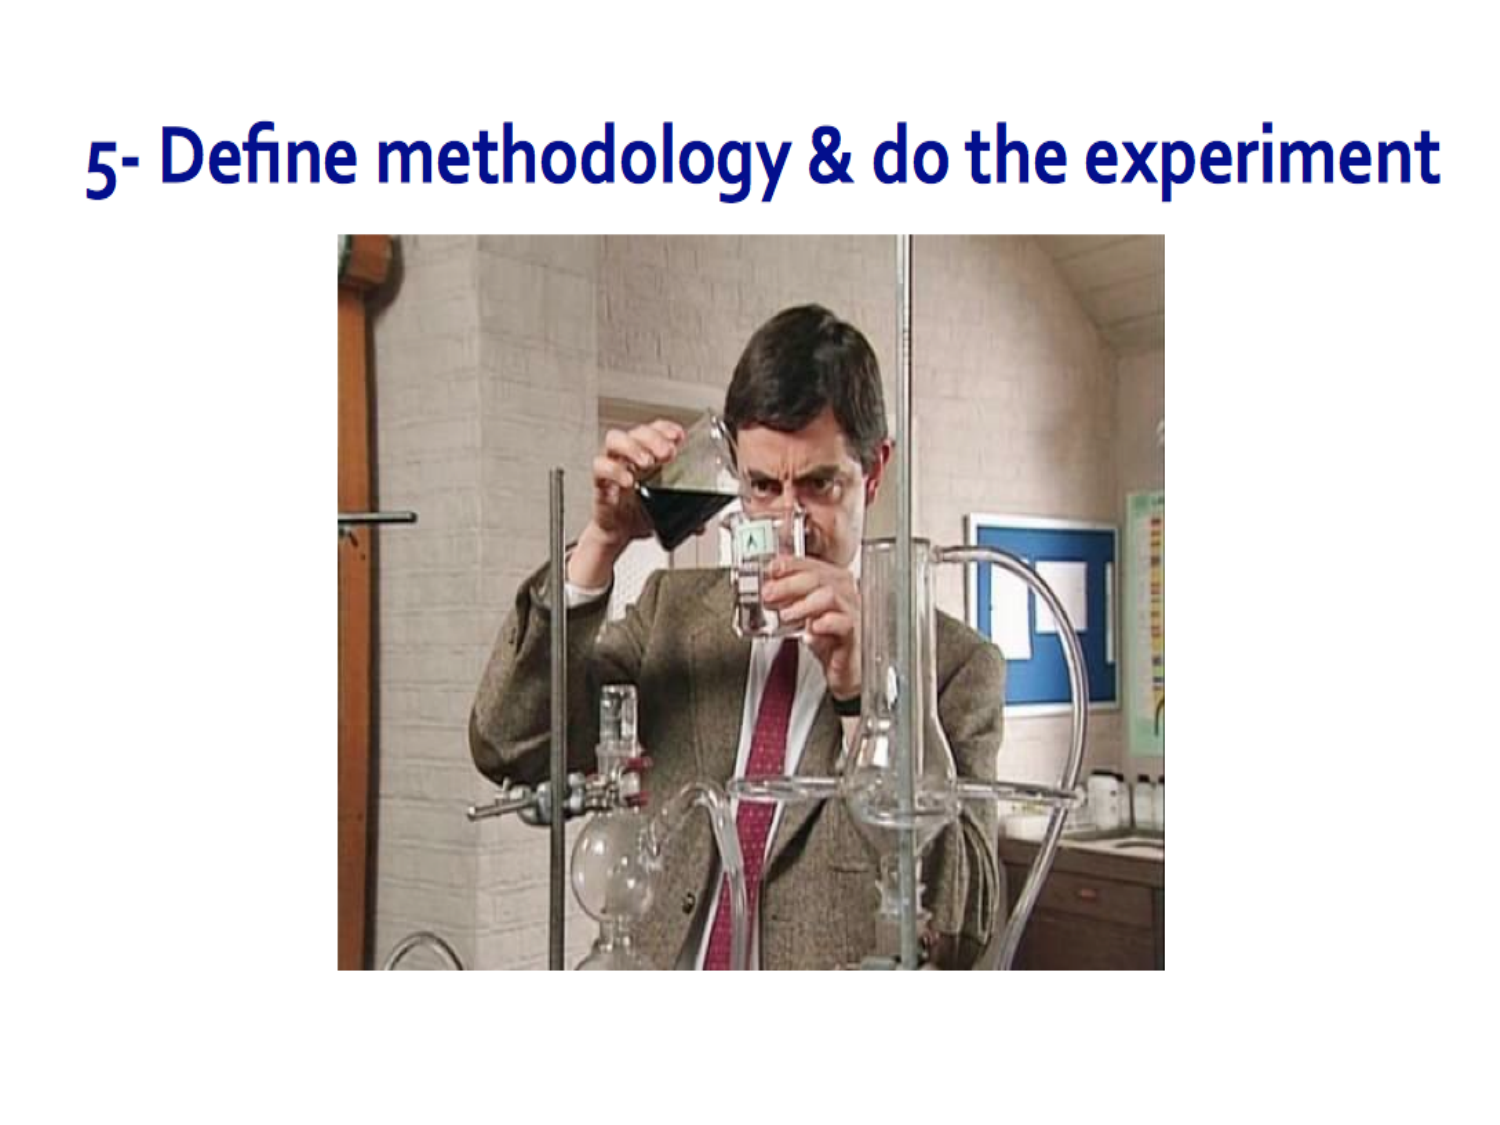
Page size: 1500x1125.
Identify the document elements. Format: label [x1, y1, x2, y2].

picture [0, 0, 1500, 985]
